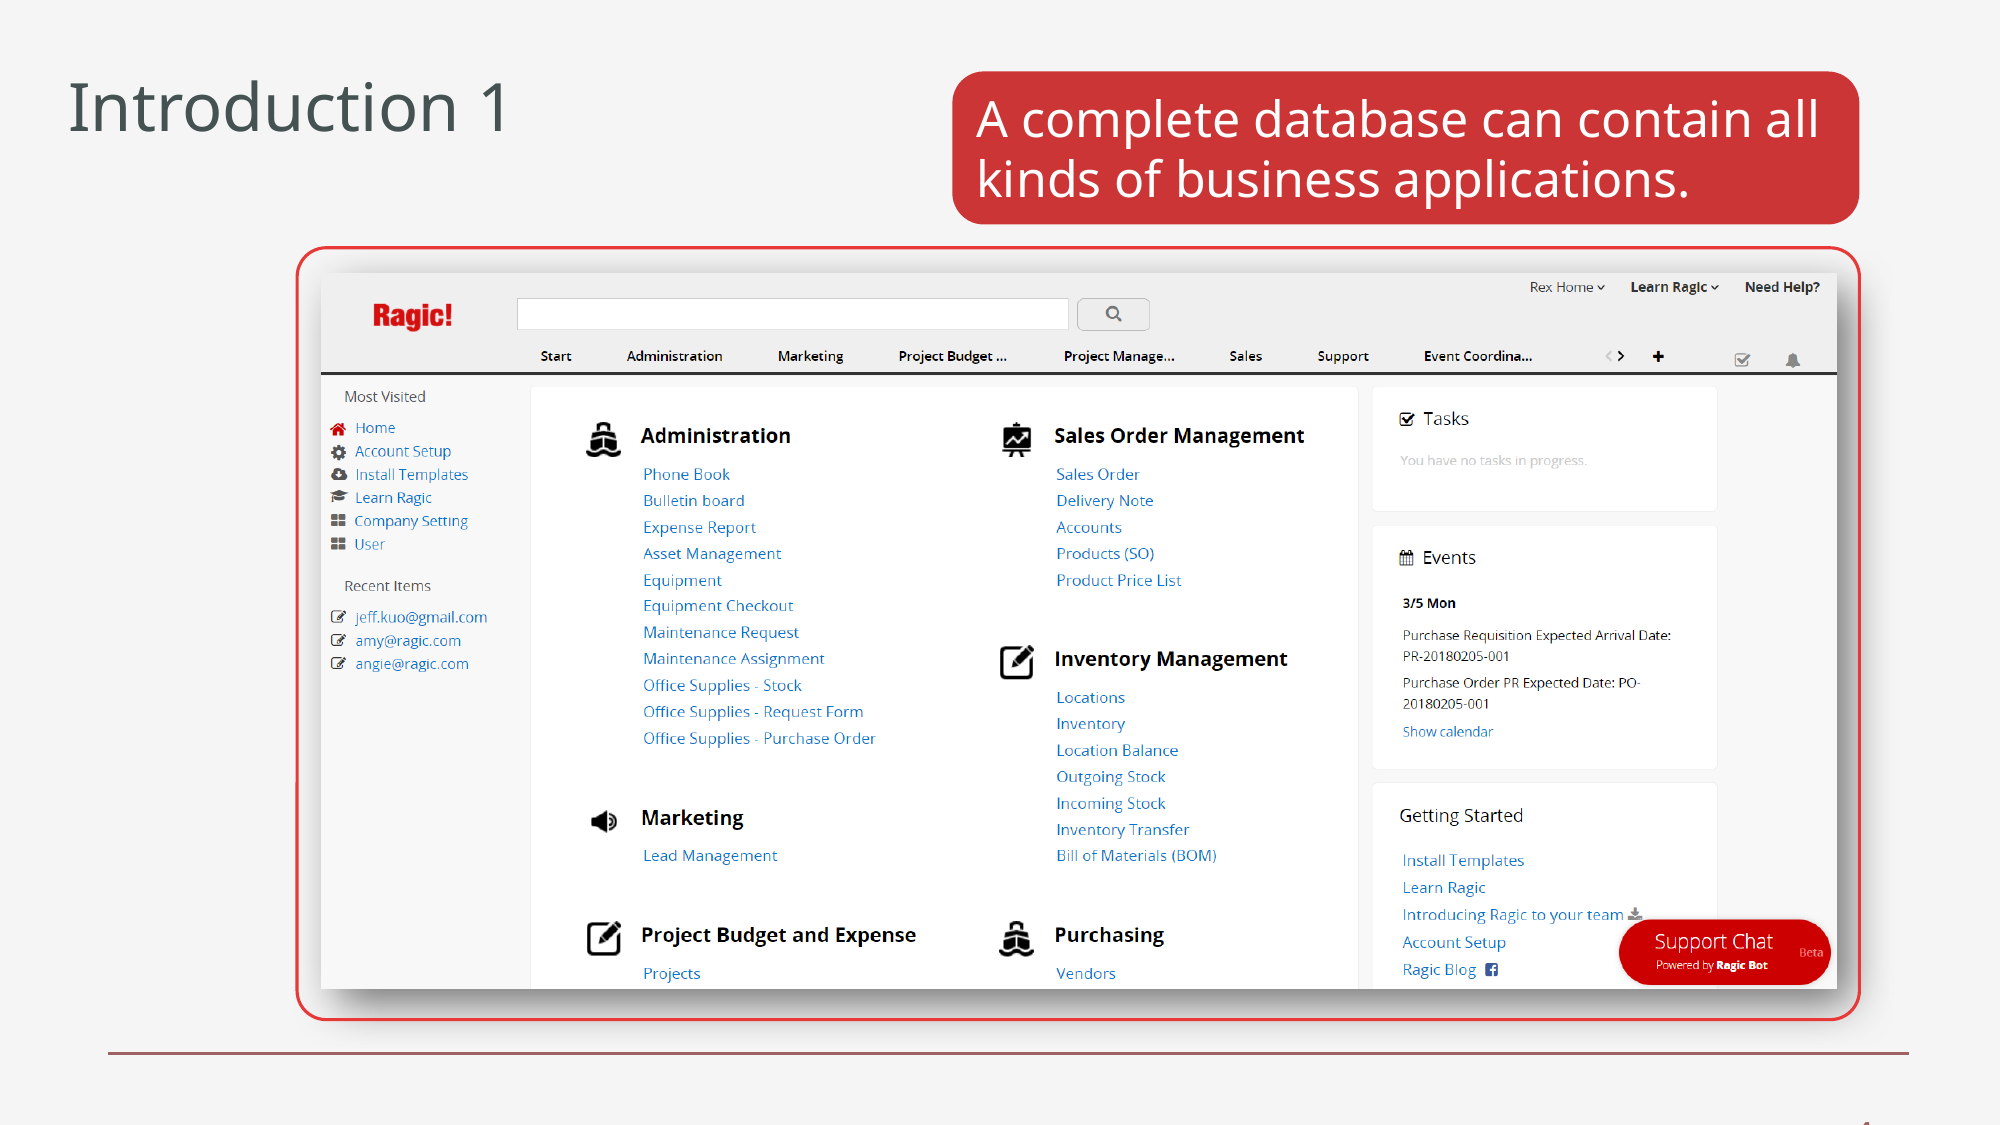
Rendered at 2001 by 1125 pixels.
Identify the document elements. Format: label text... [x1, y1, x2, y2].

text_box [296, 246, 1861, 1021]
picture [321, 273, 1836, 989]
text_box A complete database can contain all kinds of business applications. [951, 70, 1861, 226]
text_box 4 [1835, 1053, 1922, 1125]
text_box Introduction 1 [53, 57, 590, 152]
